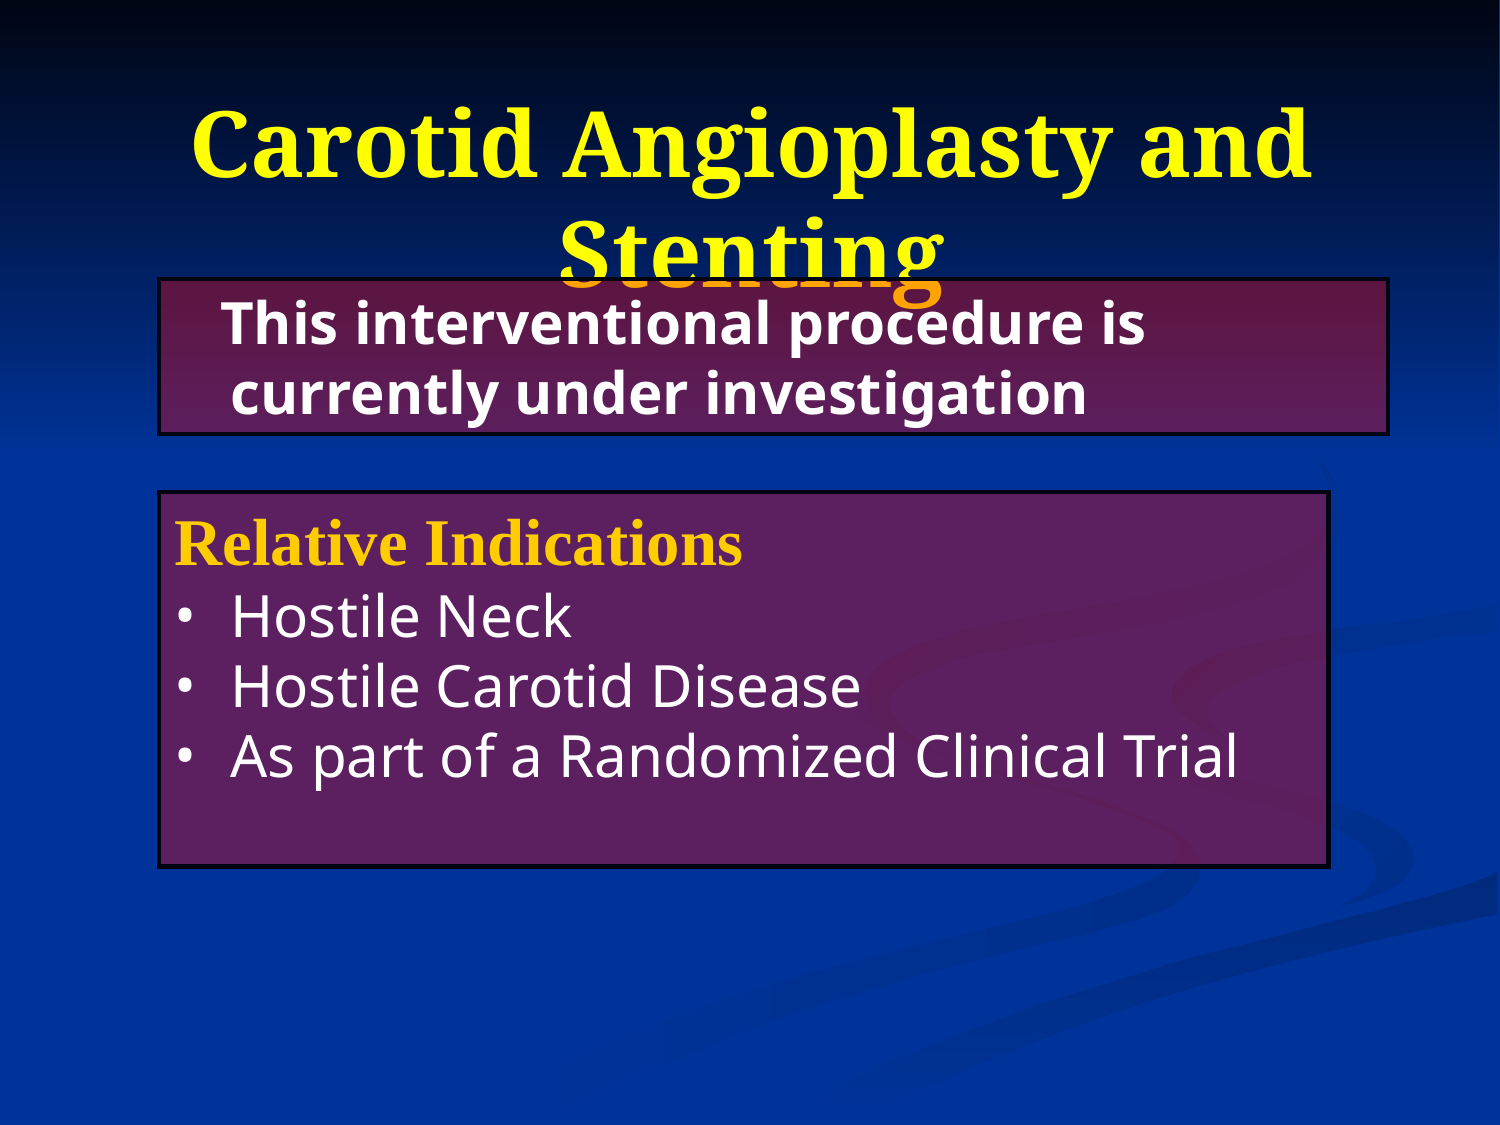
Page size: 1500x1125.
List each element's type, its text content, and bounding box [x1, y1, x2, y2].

text_box This interventional procedure is currently under investigation [159, 278, 1388, 434]
text_box Carotid Angioplasty and Stenting [76, 78, 1427, 313]
text_box Relative Indications Hostile Neck Hostile Carotid Disease As part of a Randomized Clinical Trial [159, 491, 1329, 867]
